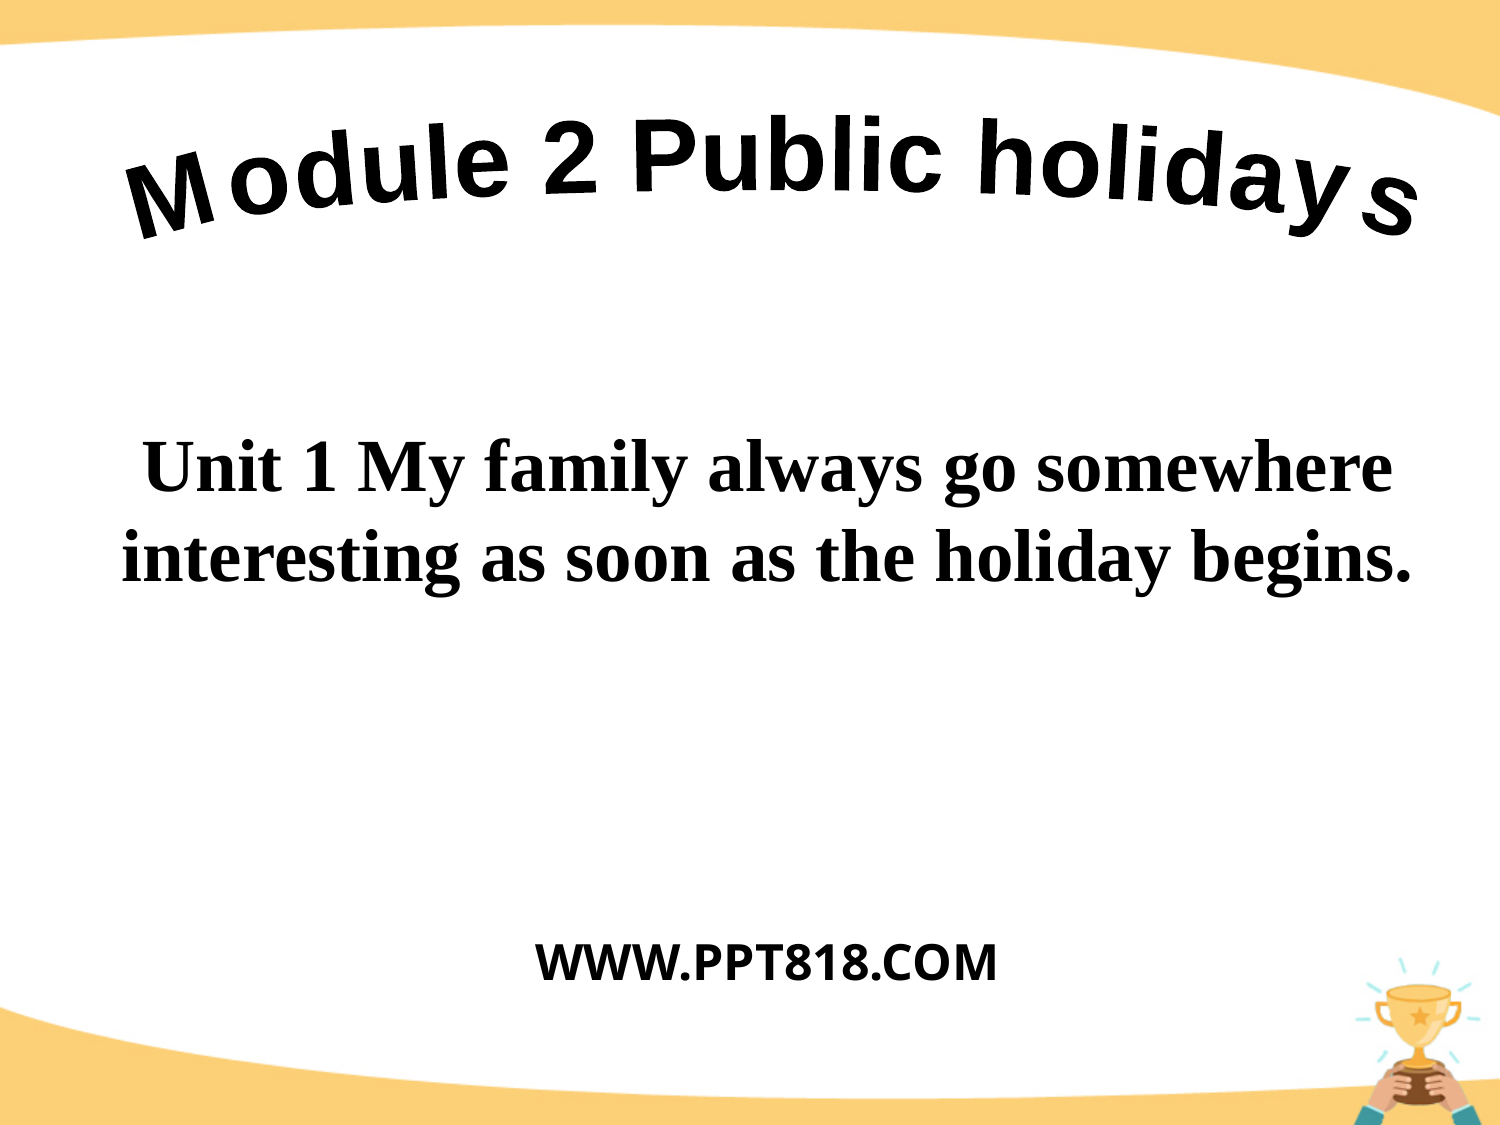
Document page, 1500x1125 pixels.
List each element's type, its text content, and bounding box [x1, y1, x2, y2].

text_box Unit 1 My family always go somewhere interesting as soon as the holiday begins. [76, 408, 1459, 604]
picture [0, 0, 1500, 1125]
text_box WWW.PPT818.COM [464, 916, 1071, 998]
